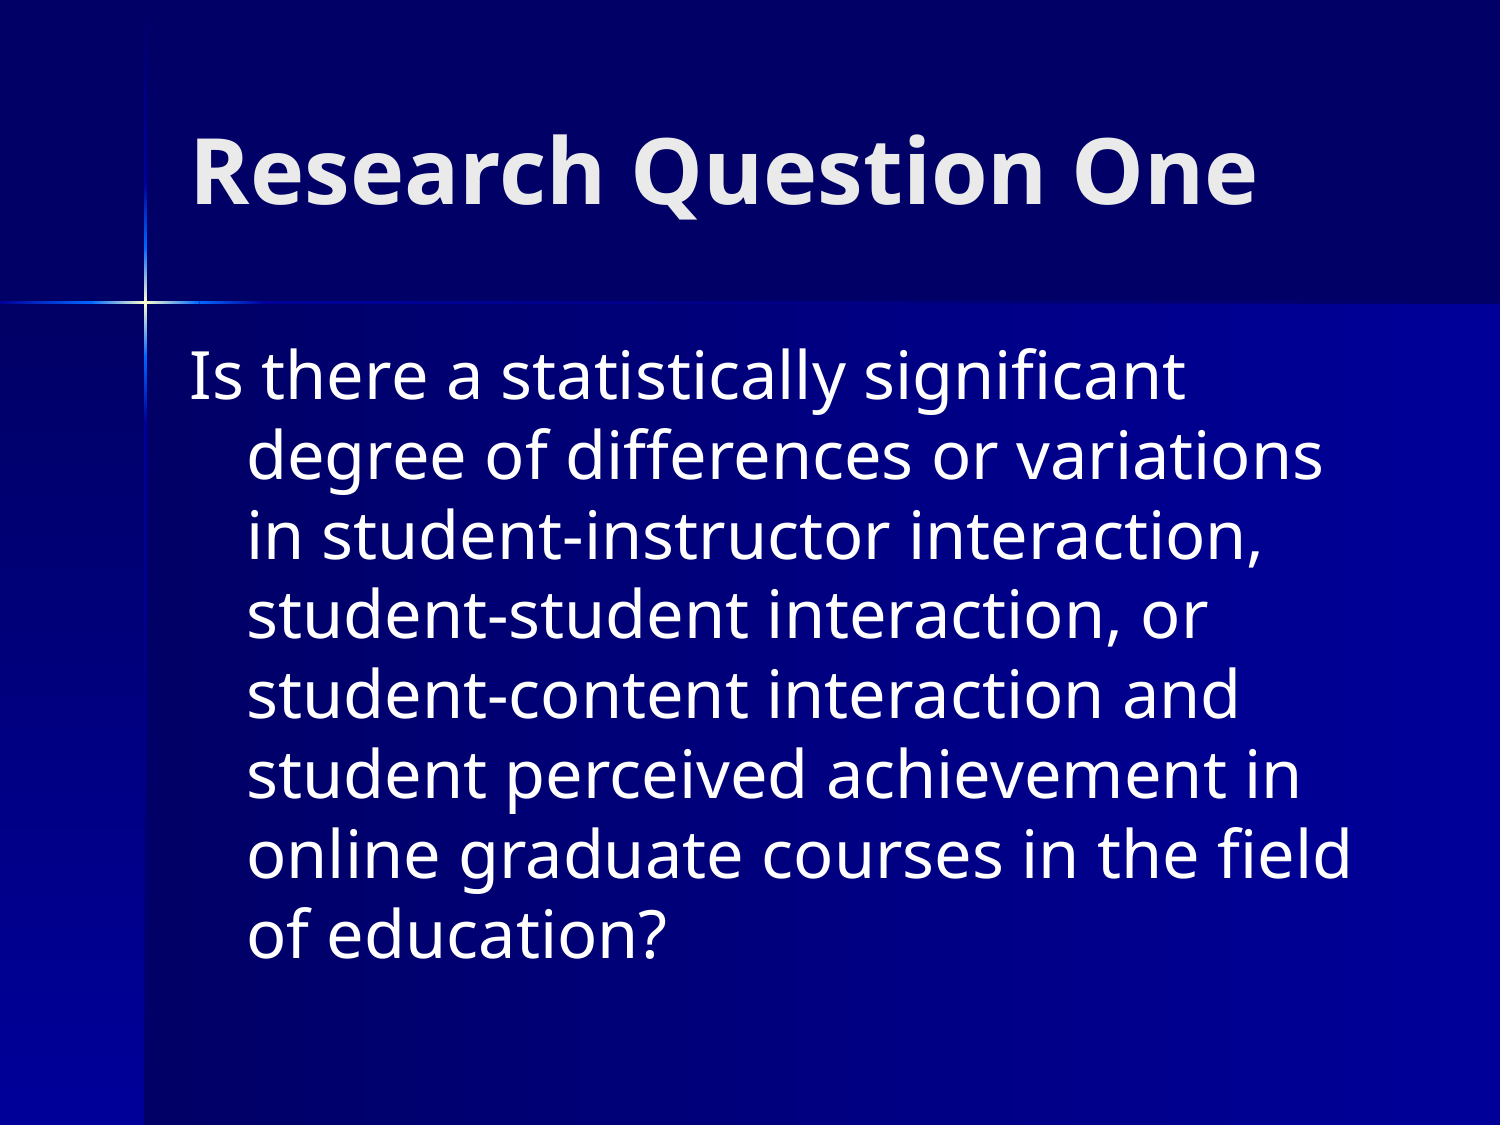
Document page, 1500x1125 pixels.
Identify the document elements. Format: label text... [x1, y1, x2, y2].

list Is there a statistically significant degree of differences or variations in student-instructor interaction, student-student interaction, or student-content interaction and student perceived achievement in online graduate courses in the field of education? [174, 324, 1413, 1000]
title Research Question One [174, 50, 1413, 285]
